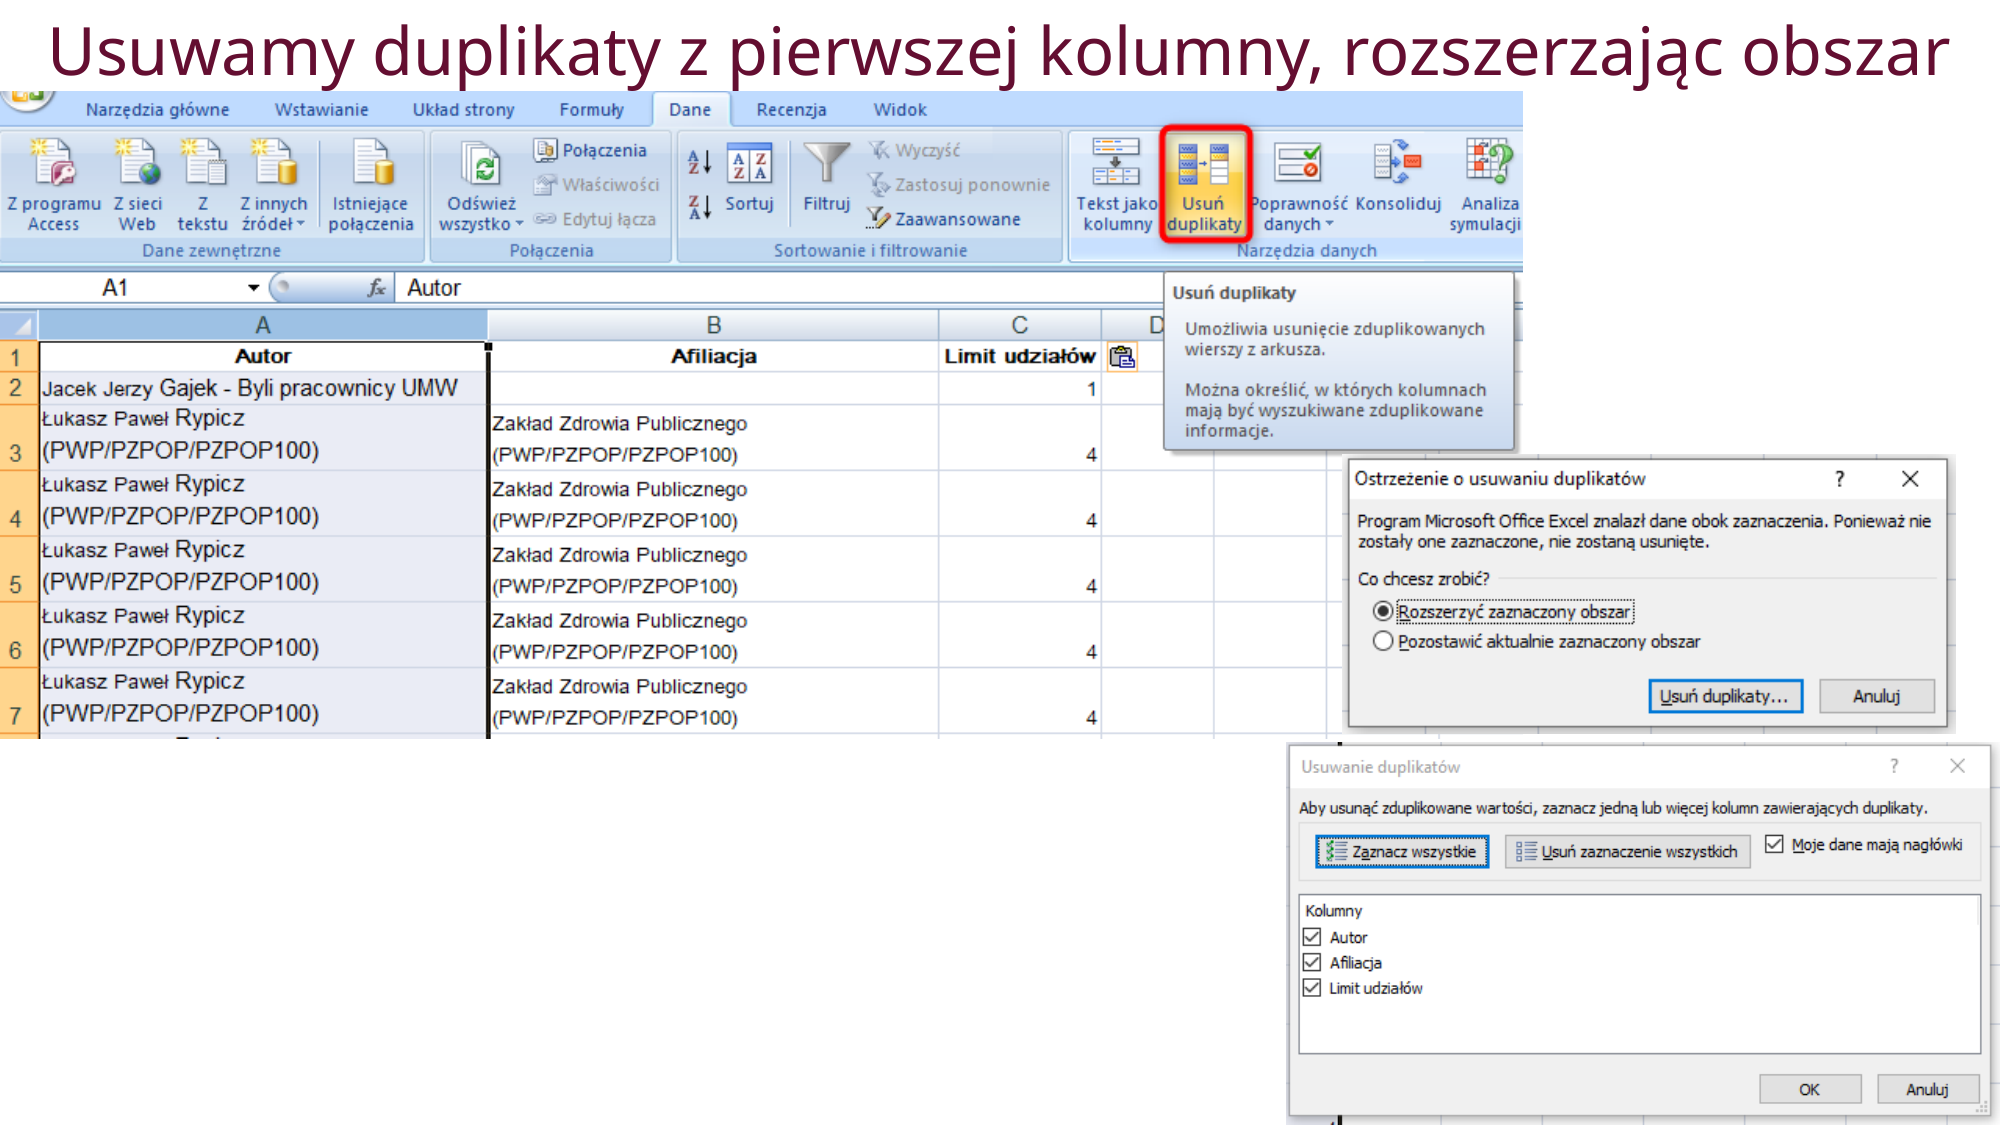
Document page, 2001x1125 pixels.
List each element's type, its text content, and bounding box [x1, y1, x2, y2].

title Usuwamy duplikaty z pierwszej kolumny, rozszerzając obszar [0, 0, 2000, 108]
picture [1286, 742, 2000, 1125]
picture [0, 90, 1956, 739]
